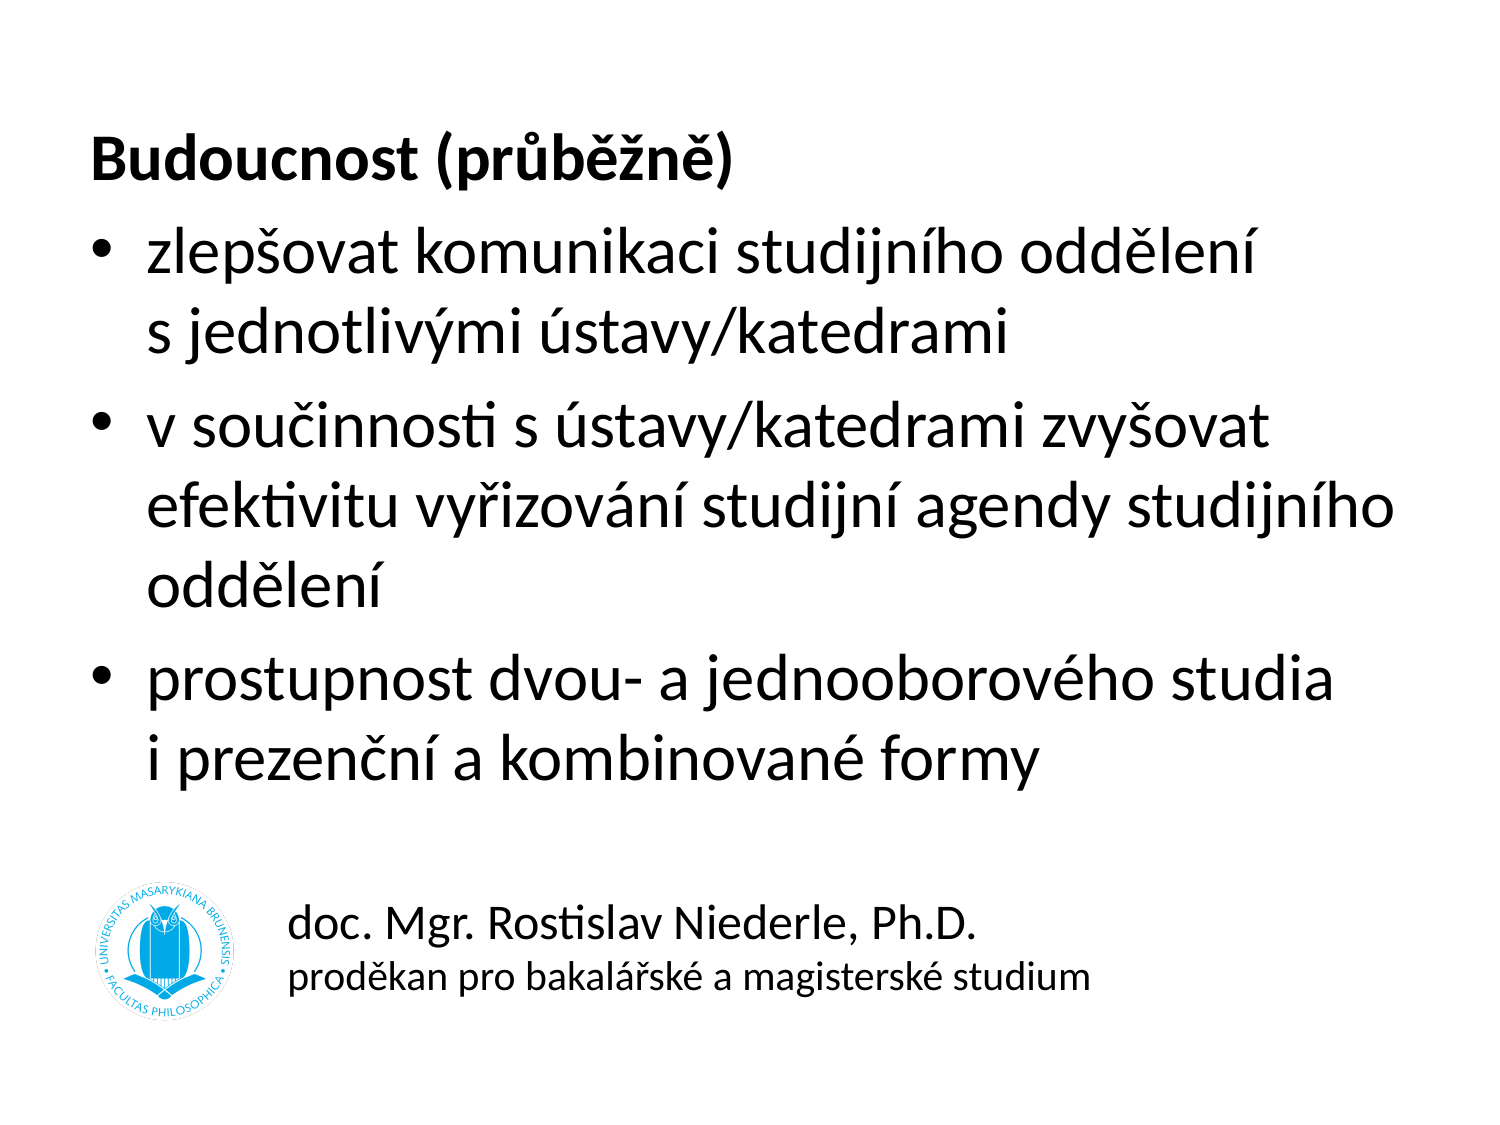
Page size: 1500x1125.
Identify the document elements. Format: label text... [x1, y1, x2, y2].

title doc. Mgr. Rostislav Niederle, Ph.D. proděkan pro bakalářské a magisterské studium [301, 825, 1500, 1013]
list Budoucnost (průběžně) zlepšovat komunikaci studijního oddělení s jednotlivými ústavy/katedrami v součinnosti s ústavy/katedrami zvyšovat efektivitu vyřizování studijní agendy studijního oddělení prostupnost dvou- a jednooborového studia i prezenční a kombinované formy [75, 105, 1425, 825]
picture [32, 765, 296, 1125]
